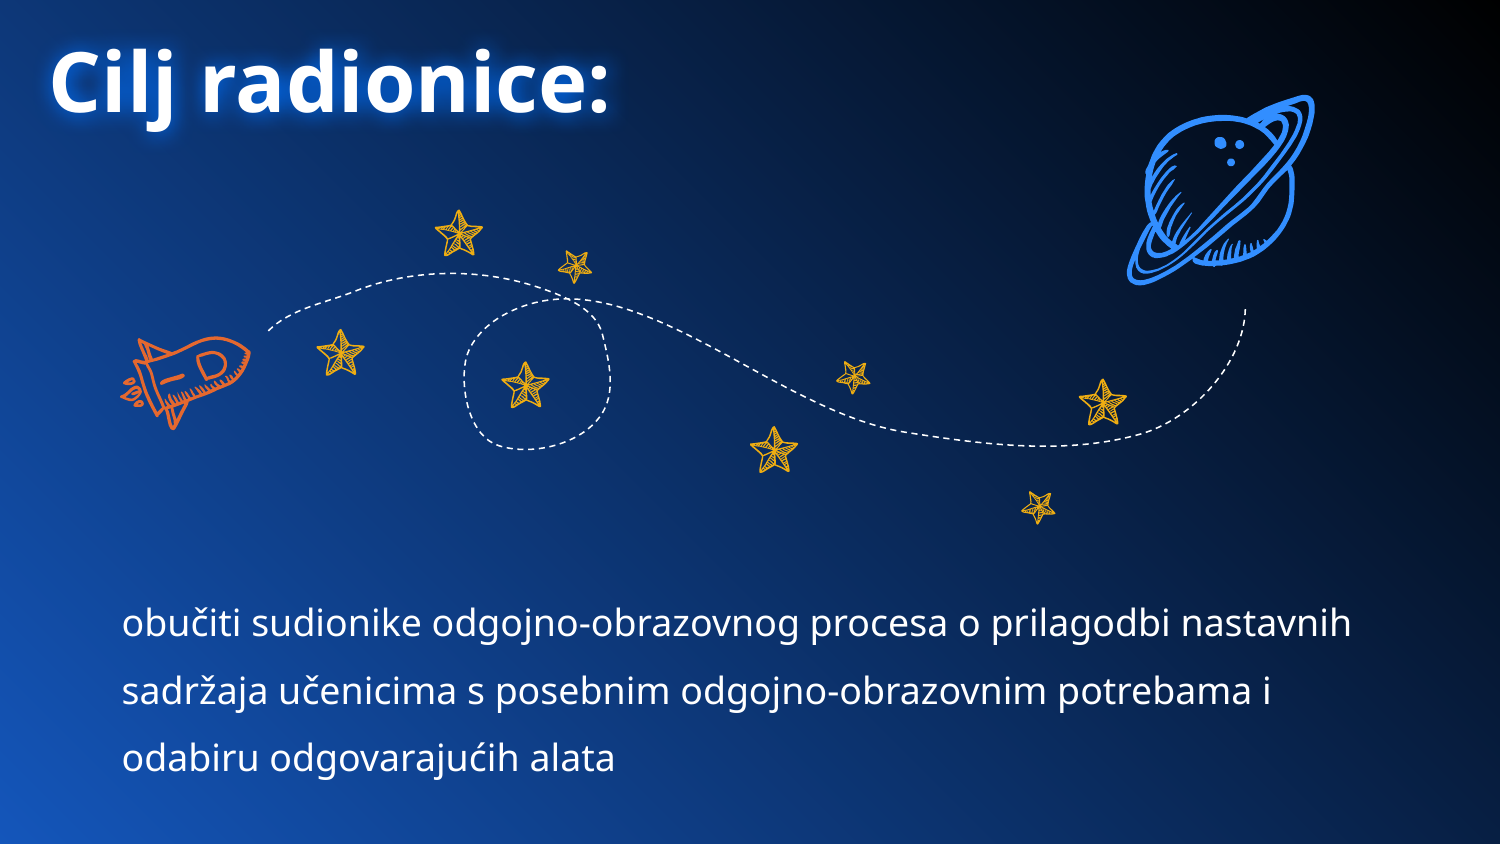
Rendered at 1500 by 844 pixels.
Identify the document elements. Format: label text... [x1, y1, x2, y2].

text_box [1126, 242, 1274, 286]
text_box [444, 242, 475, 257]
text_box [1021, 491, 1056, 525]
text_box [750, 426, 799, 473]
text_box [268, 273, 1246, 450]
text_box [557, 250, 593, 284]
text_box [1078, 378, 1127, 426]
text_box [316, 328, 365, 376]
text_box [120, 336, 251, 431]
text_box Cilj radionice: [33, 33, 1309, 224]
text_box obučiti sudionike odgojno-obrazovnog procesa o prilagodbi nastavnih sadržaja učenicima s posebnim odgojno-obrazovnim potrebama i odabiru odgovarajućih alata [106, 561, 1382, 691]
